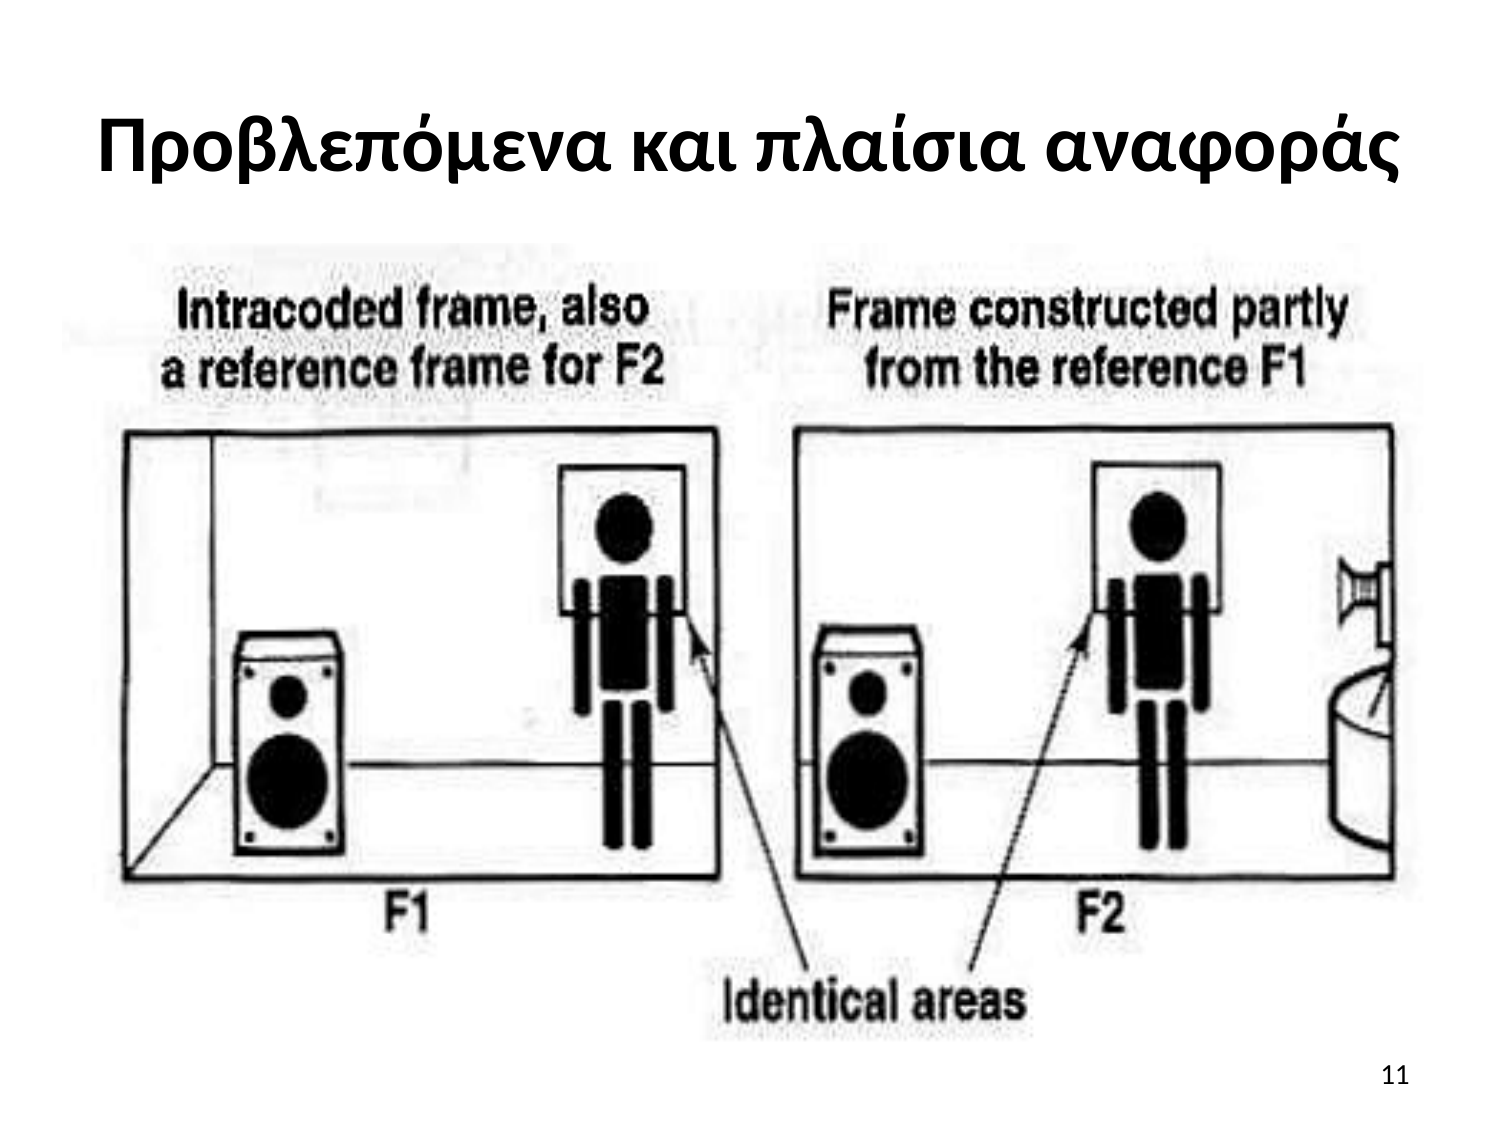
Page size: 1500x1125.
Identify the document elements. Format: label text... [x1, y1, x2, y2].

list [62, 243, 1438, 1059]
slide_number 11 [1074, 1067, 1425, 1103]
title Προβλεπόμενα και πλαίσια αναφοράς [75, 45, 1425, 233]
